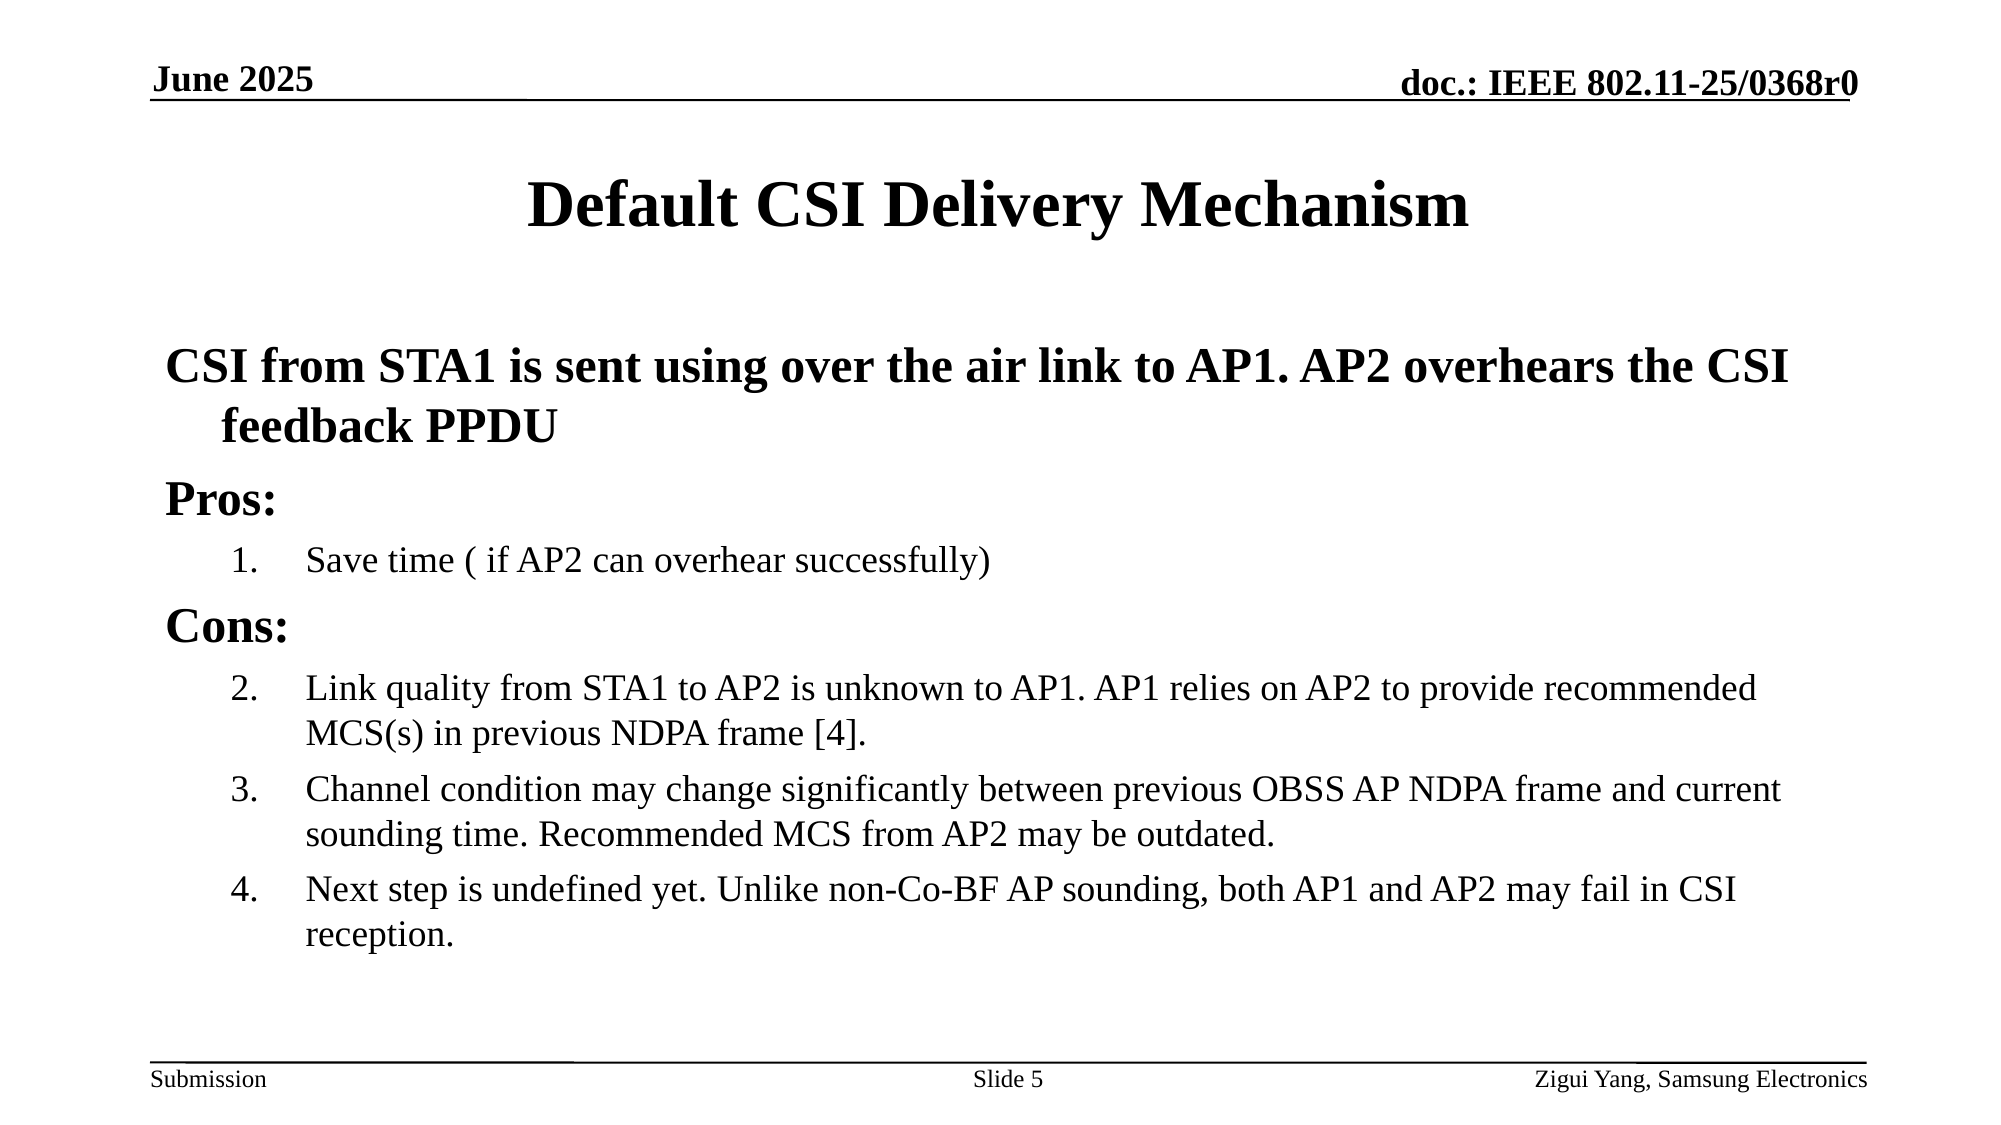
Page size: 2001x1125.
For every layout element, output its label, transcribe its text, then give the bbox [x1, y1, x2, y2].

title Default CSI Delivery Mechanism [149, 112, 1850, 288]
slide_number Slide 5 [950, 1061, 1067, 1123]
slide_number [152, 54, 563, 100]
list CSI from STA1 is sent using over the air link to AP1. AP2 overhears the CSI feedback PPDU Pros: Save time ( if AP2 can overhear successfully) Cons: Link quality from STA1 to AP2 is unknown to AP1. AP1 relies on AP2 to provide recommended MCS(s) in previous NDPA frame [4]. Channel condition may change significantly between previous OBSS AP NDPA frame and current sounding time. Recommended MCS from AP2 may be outdated. Next step is undefined yet. Unlike non-Co-BF AP sounding, both AP1 and AP2 may fail in CSI reception. [149, 324, 1850, 1000]
footer Zigui Yang, Samsung Electronics [1171, 1061, 1869, 1093]
